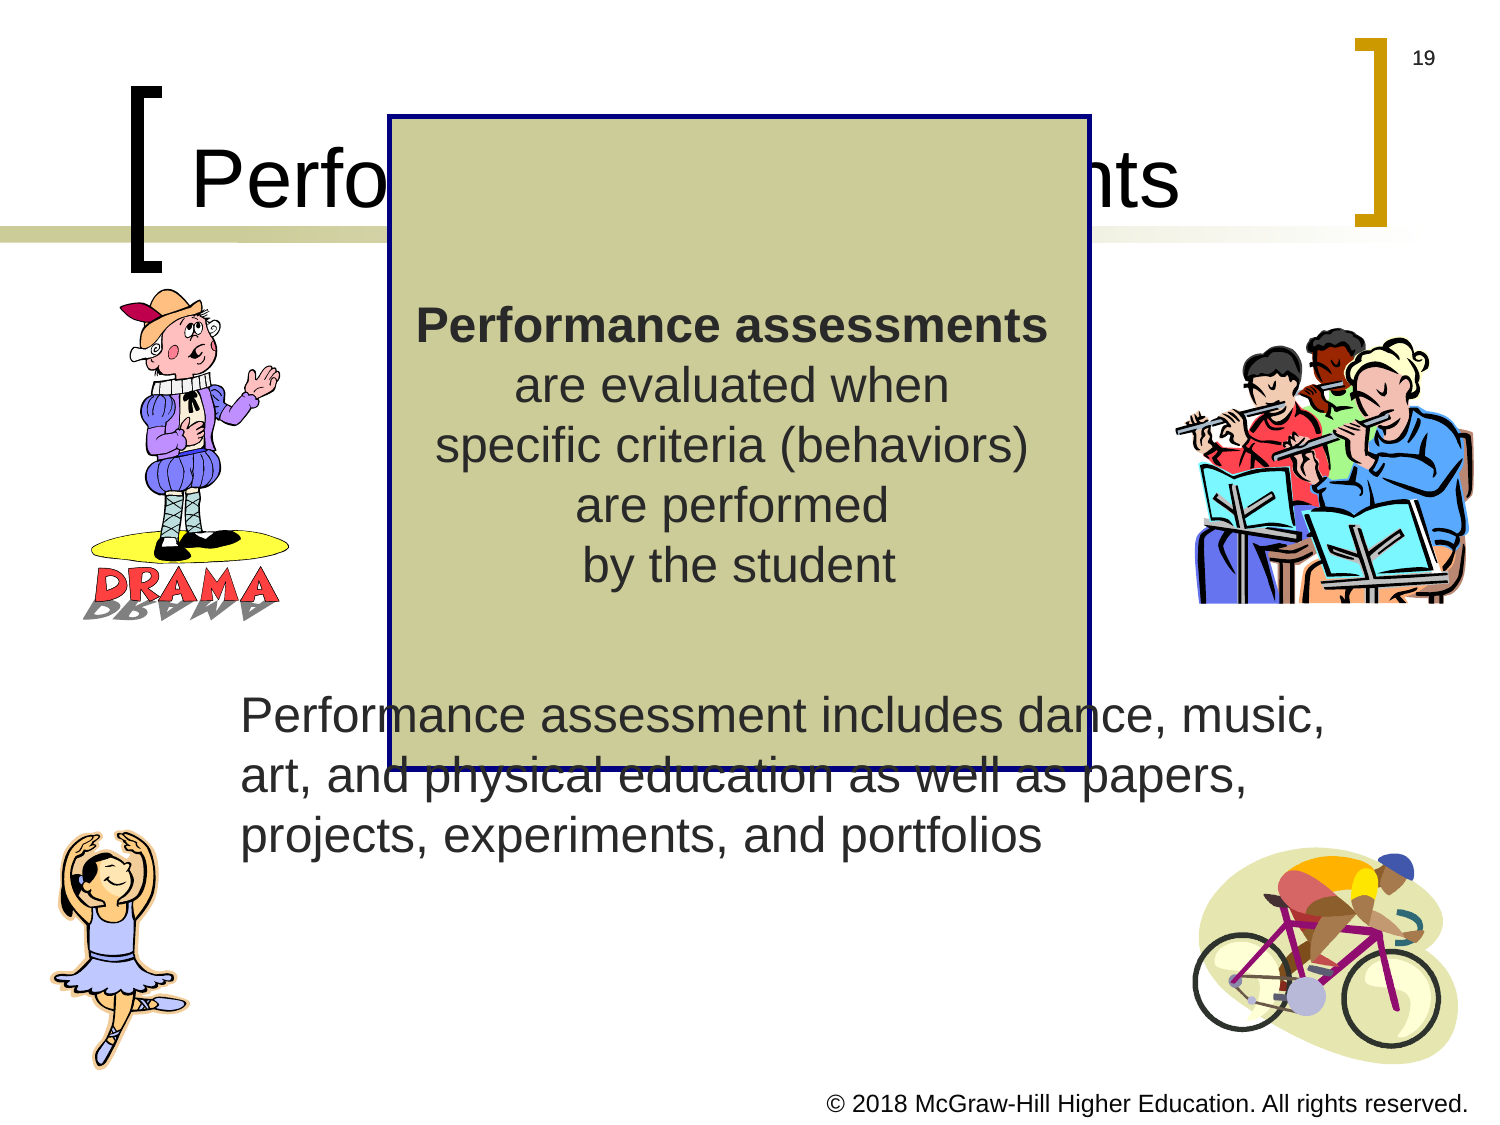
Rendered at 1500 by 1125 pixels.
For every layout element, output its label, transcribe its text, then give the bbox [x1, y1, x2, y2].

picture [1174, 327, 1475, 604]
list Performance assessment includes dance, music, art, and physical education as well as papers, projects, experiments, and portfolios [225, 675, 1363, 869]
list Performance assessments are evaluated when specific criteria (behaviors) are performed by the student [389, 116, 1090, 675]
title Performance Assessments [175, 137, 389, 232]
title Performance Assessments [1090, 137, 1213, 232]
picture [1186, 841, 1464, 1070]
picture [48, 826, 194, 1074]
picture [82, 283, 294, 622]
